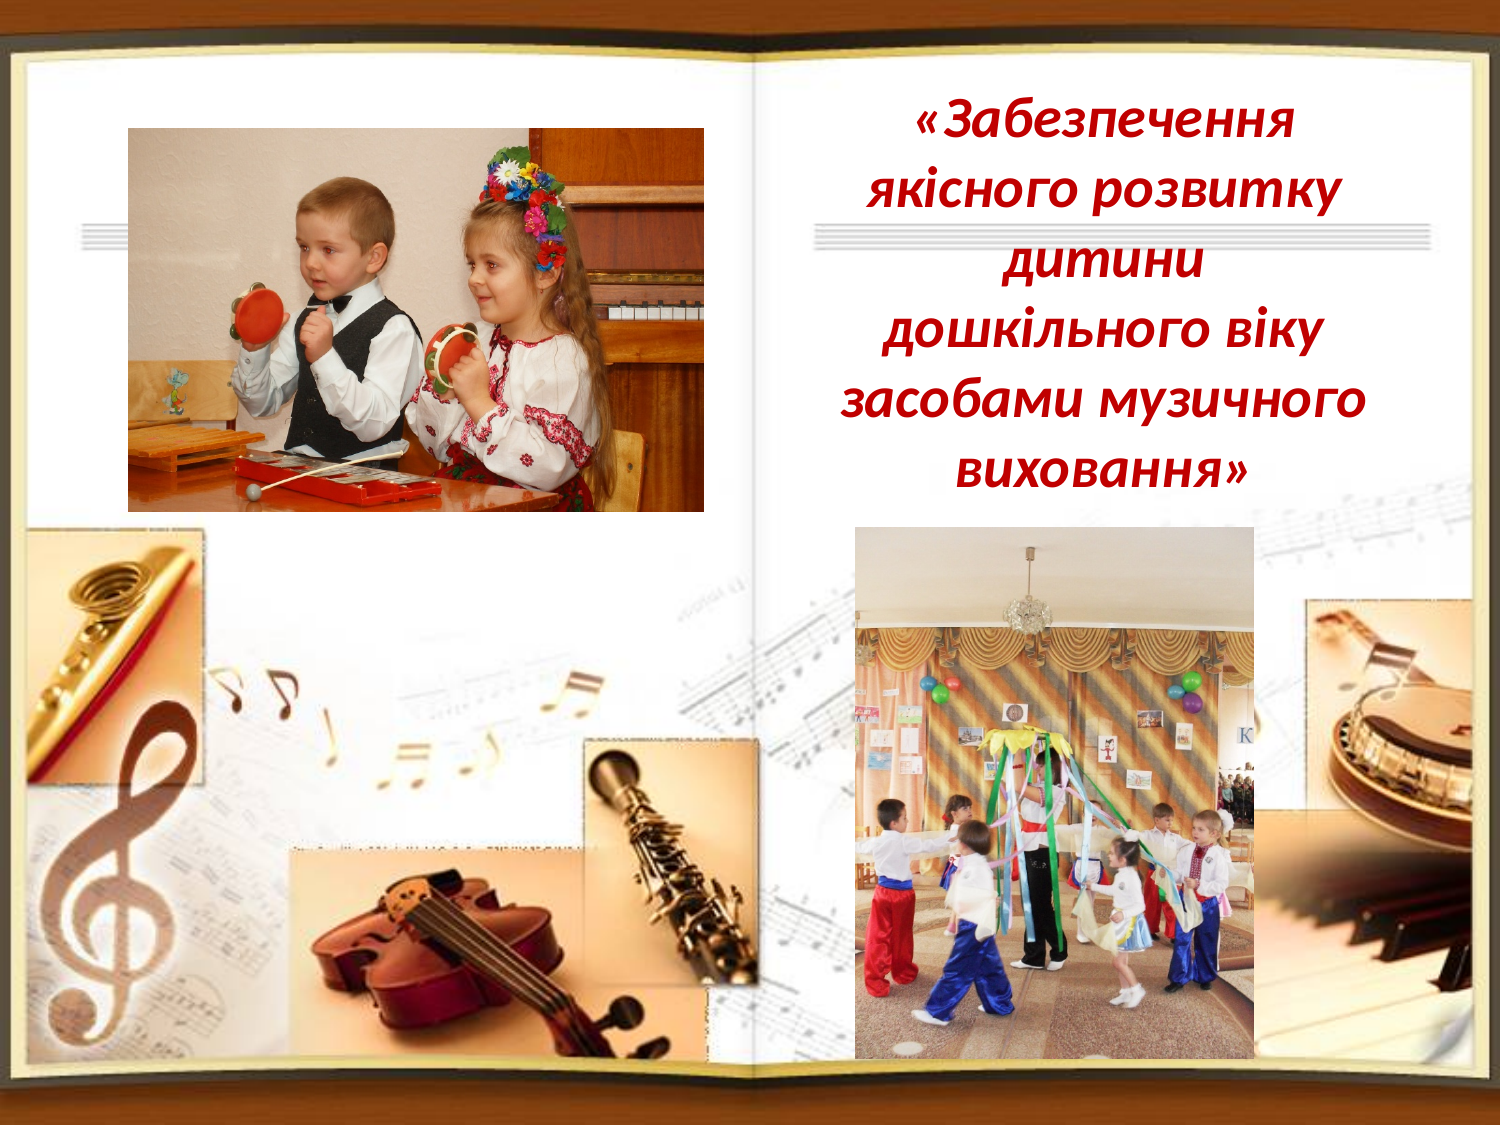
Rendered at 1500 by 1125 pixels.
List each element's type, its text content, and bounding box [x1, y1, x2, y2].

title «Забезпечення якісного розвитку дитини дошкільного віку засобами музичного виховання» [820, 46, 1388, 532]
picture [0, 0, 1500, 1125]
